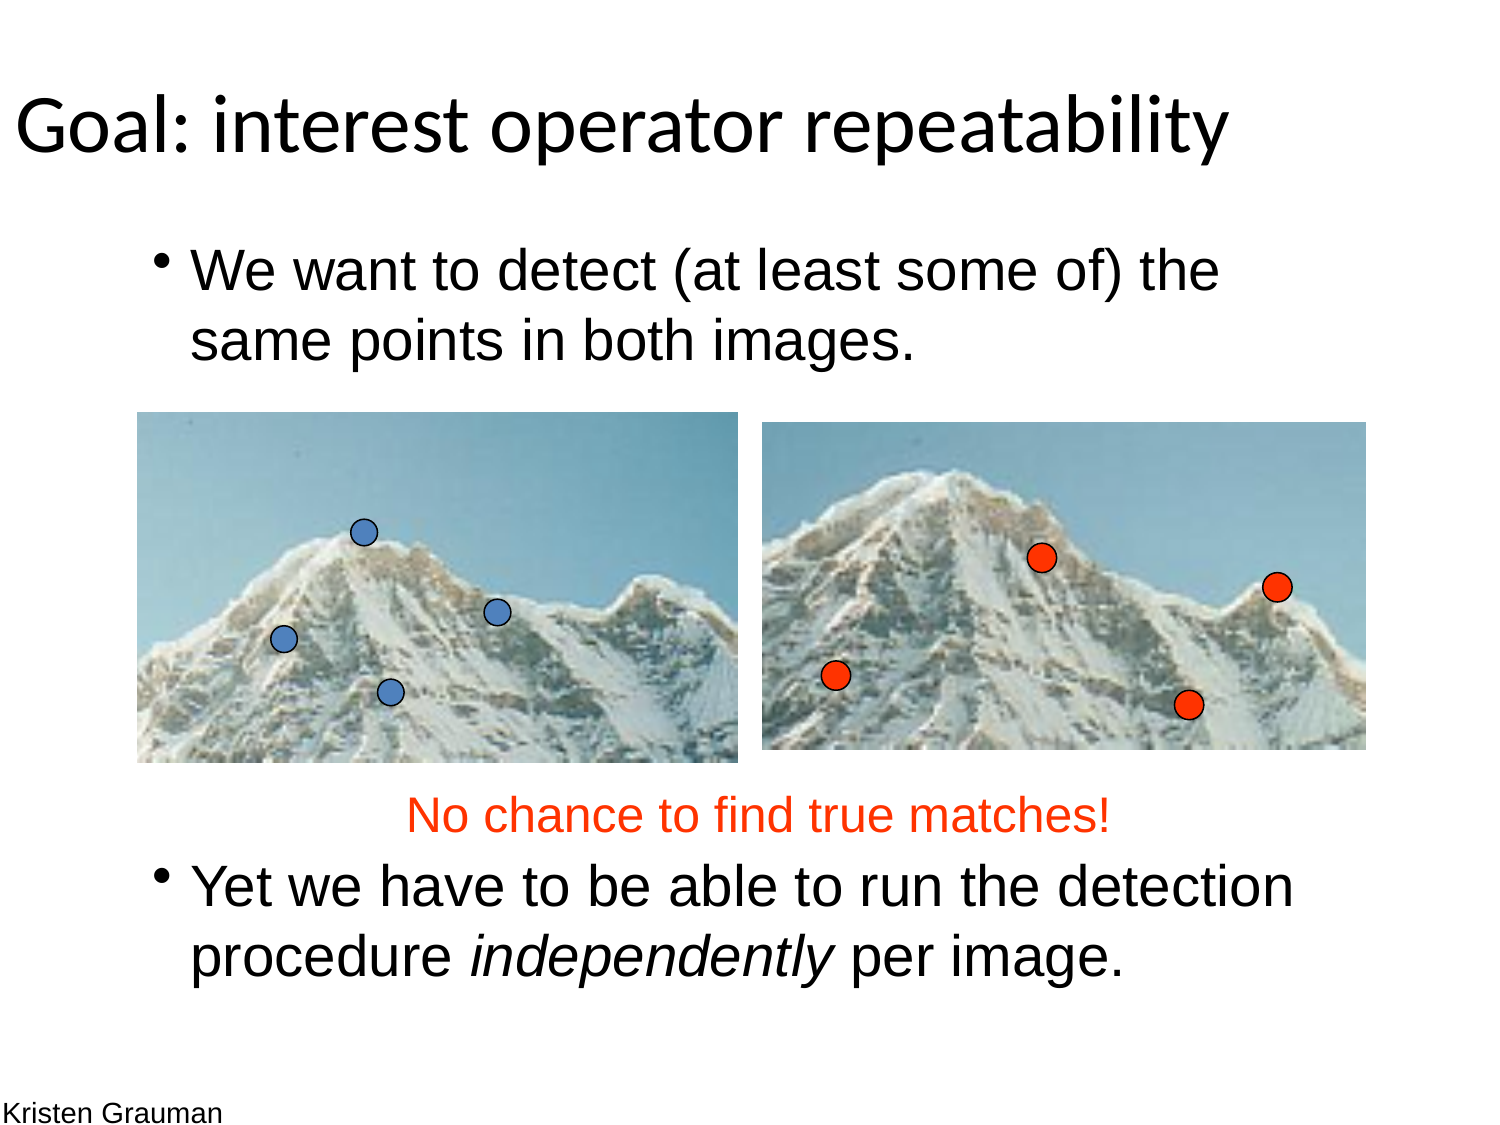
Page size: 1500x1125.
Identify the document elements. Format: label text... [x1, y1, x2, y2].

text_box We want to detect (at least some of) the same points in both images. Yet we have to be able to run the detection procedure independently per image. [137, 224, 1388, 995]
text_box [137, 412, 1367, 851]
title Goal: interest operator repeatability [0, 24, 1500, 213]
text_box Kristen Grauman [0, 1086, 350, 1125]
